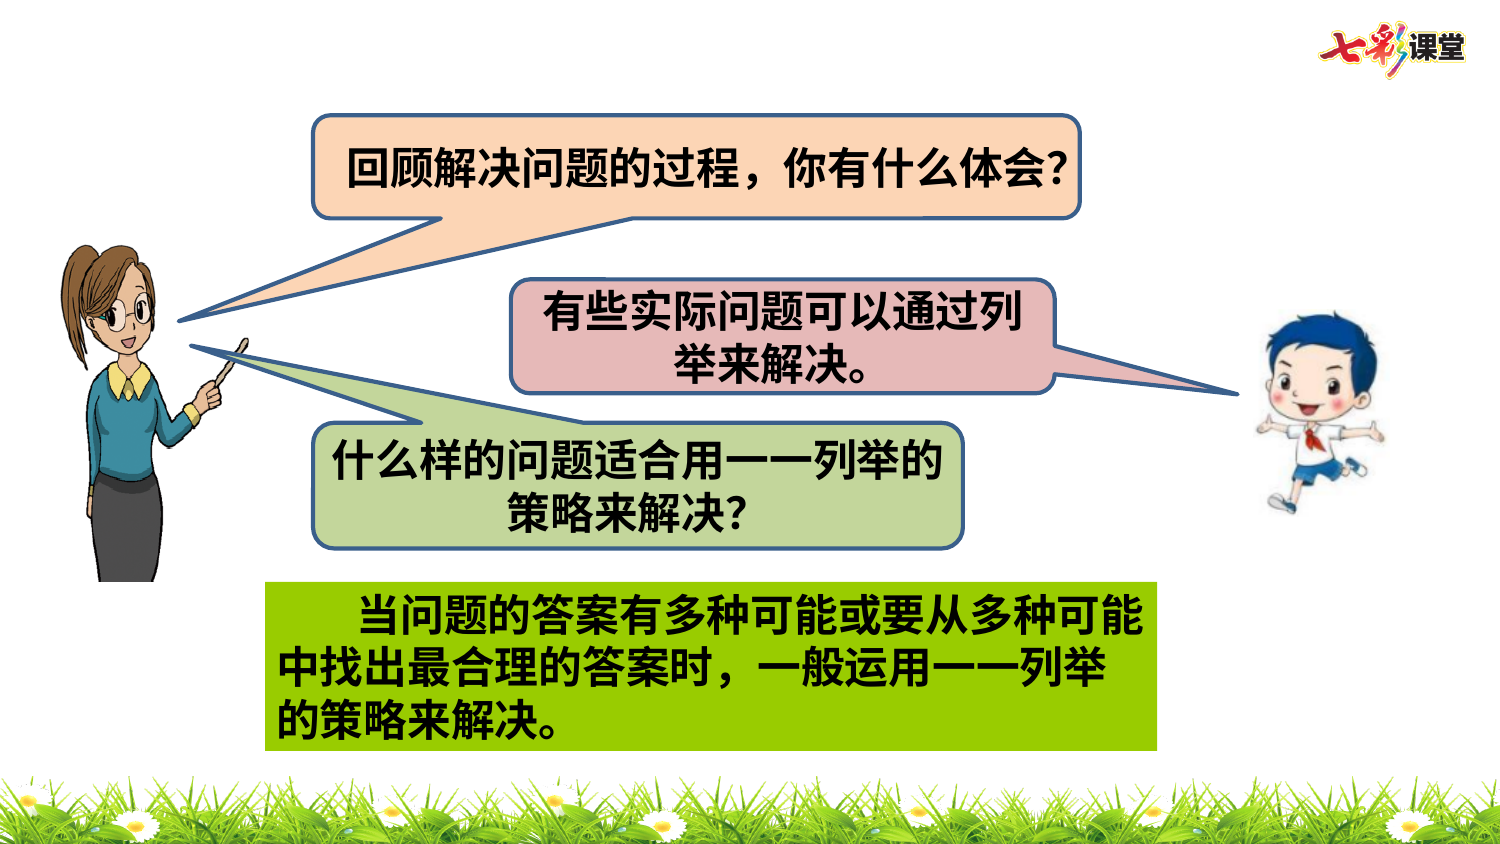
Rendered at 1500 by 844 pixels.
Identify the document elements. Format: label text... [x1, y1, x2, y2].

text_box 有些实际问题可以通过列举来解决。 [508, 277, 1240, 397]
picture [1316, 20, 1468, 80]
text_box 当问题的答案有多种可能或要从多种可能中找出最合理的答案时，一般运用一一列举的策略来解决。 [265, 581, 1158, 751]
text_box 回顾解决问题的过程，你有什么体会？ [254, 113, 1082, 307]
picture [1253, 309, 1390, 518]
text_box 什么样的问题适合用一一列举的策略来解决？ [254, 355, 965, 551]
picture [59, 244, 250, 582]
picture [0, 776, 1500, 844]
